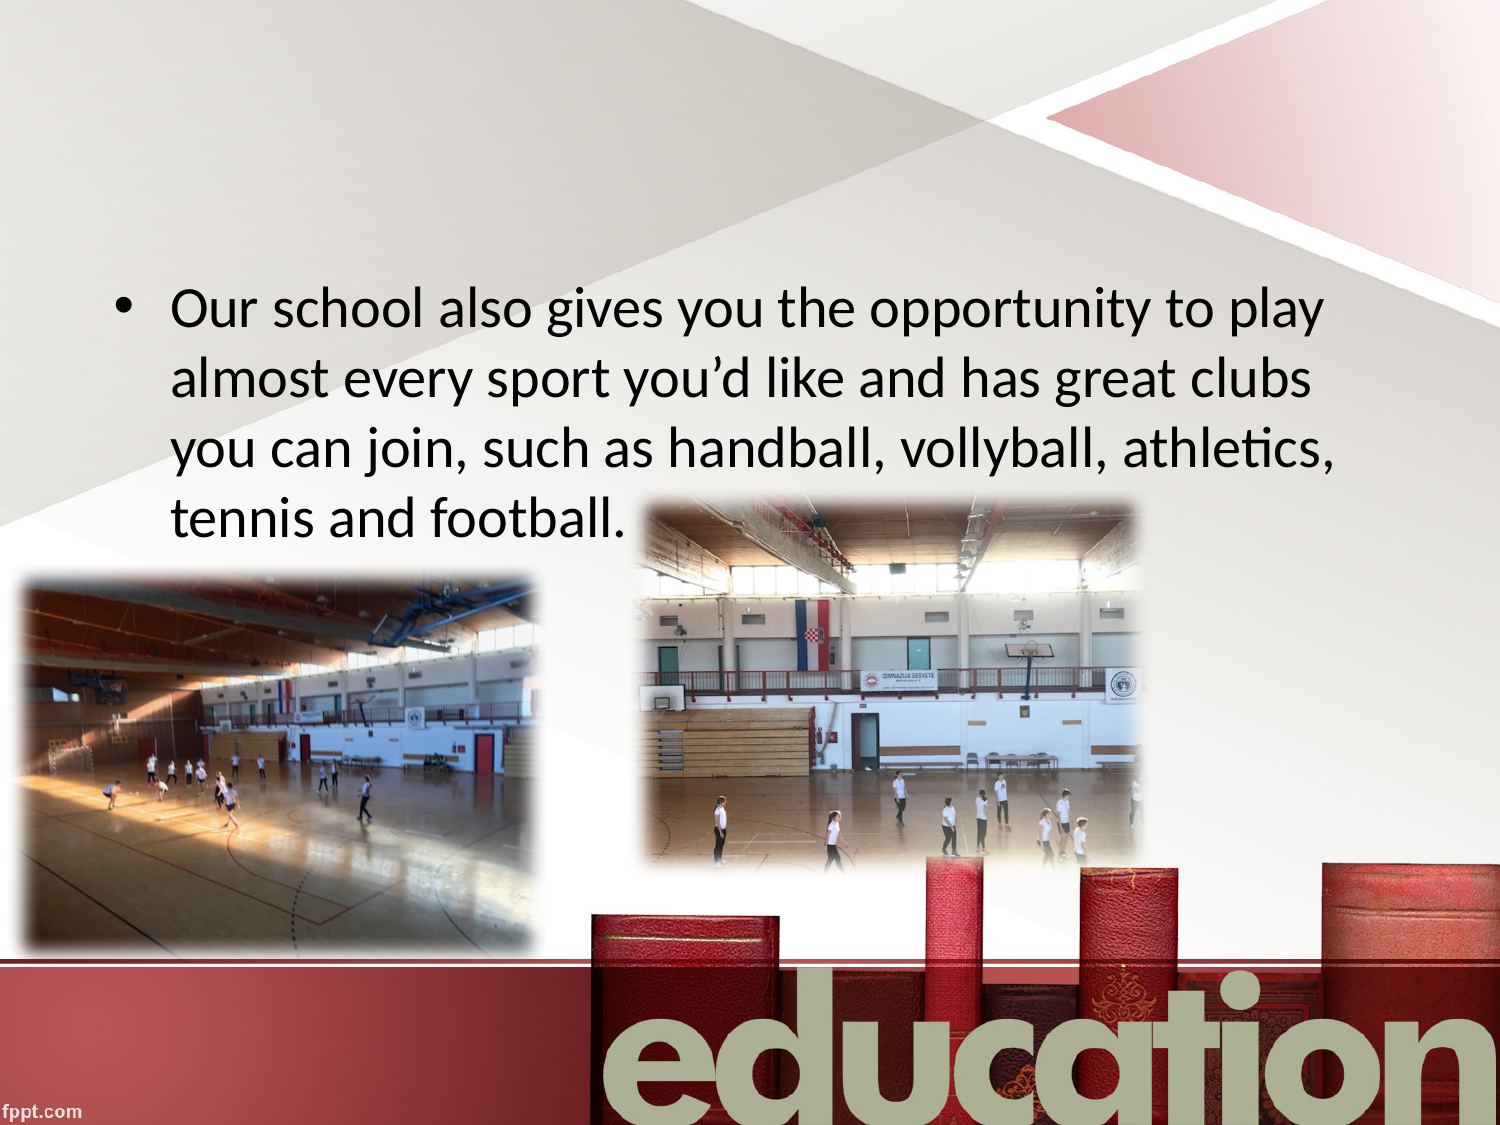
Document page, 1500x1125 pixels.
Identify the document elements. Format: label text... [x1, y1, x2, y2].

picture [0, 0, 1500, 1125]
list Our school also gives you the opportunity to play almost every sport you’d like and has great clubs you can join, such as handball, vollyball, athletics, tennis and football. [98, 261, 1427, 1014]
